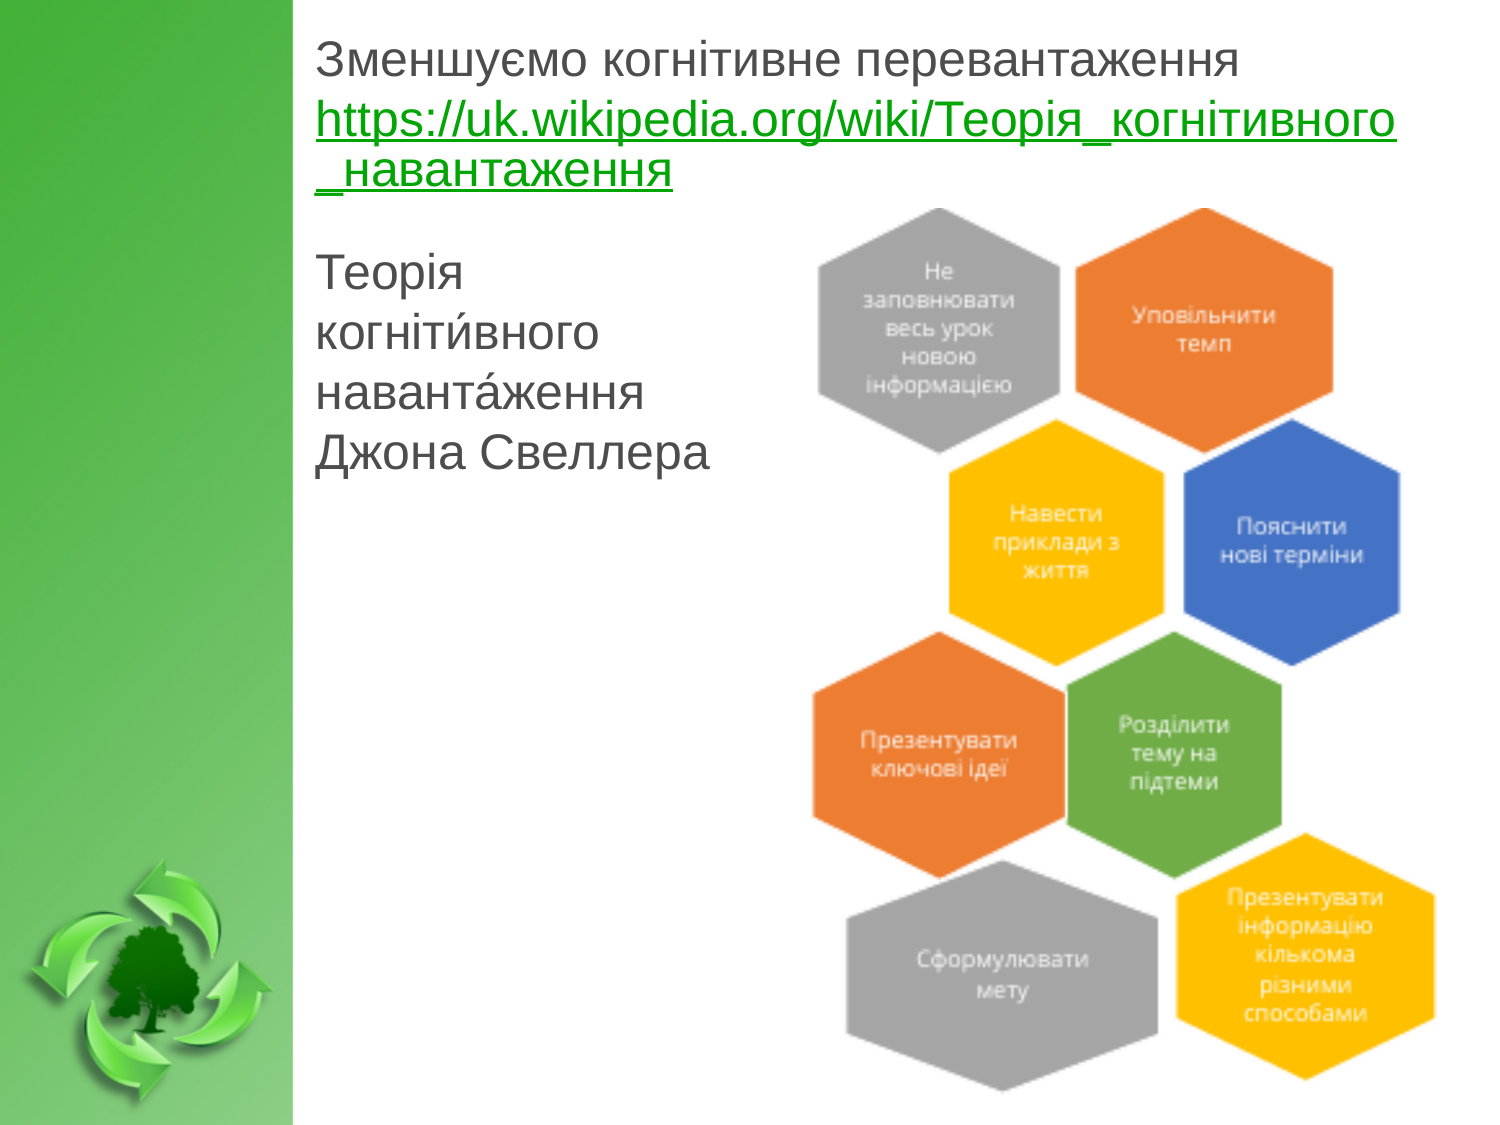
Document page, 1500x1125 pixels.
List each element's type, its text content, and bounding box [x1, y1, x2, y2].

picture [0, 0, 1500, 1125]
text_box Зменшуємо когнітивне перевантаження https://uk.wikipedia.org/wiki/Теорія_когнітивного_навантаження [301, 19, 1427, 214]
text_box Теорія когніти́вного наванта́ження Джона Свеллера [301, 231, 767, 487]
